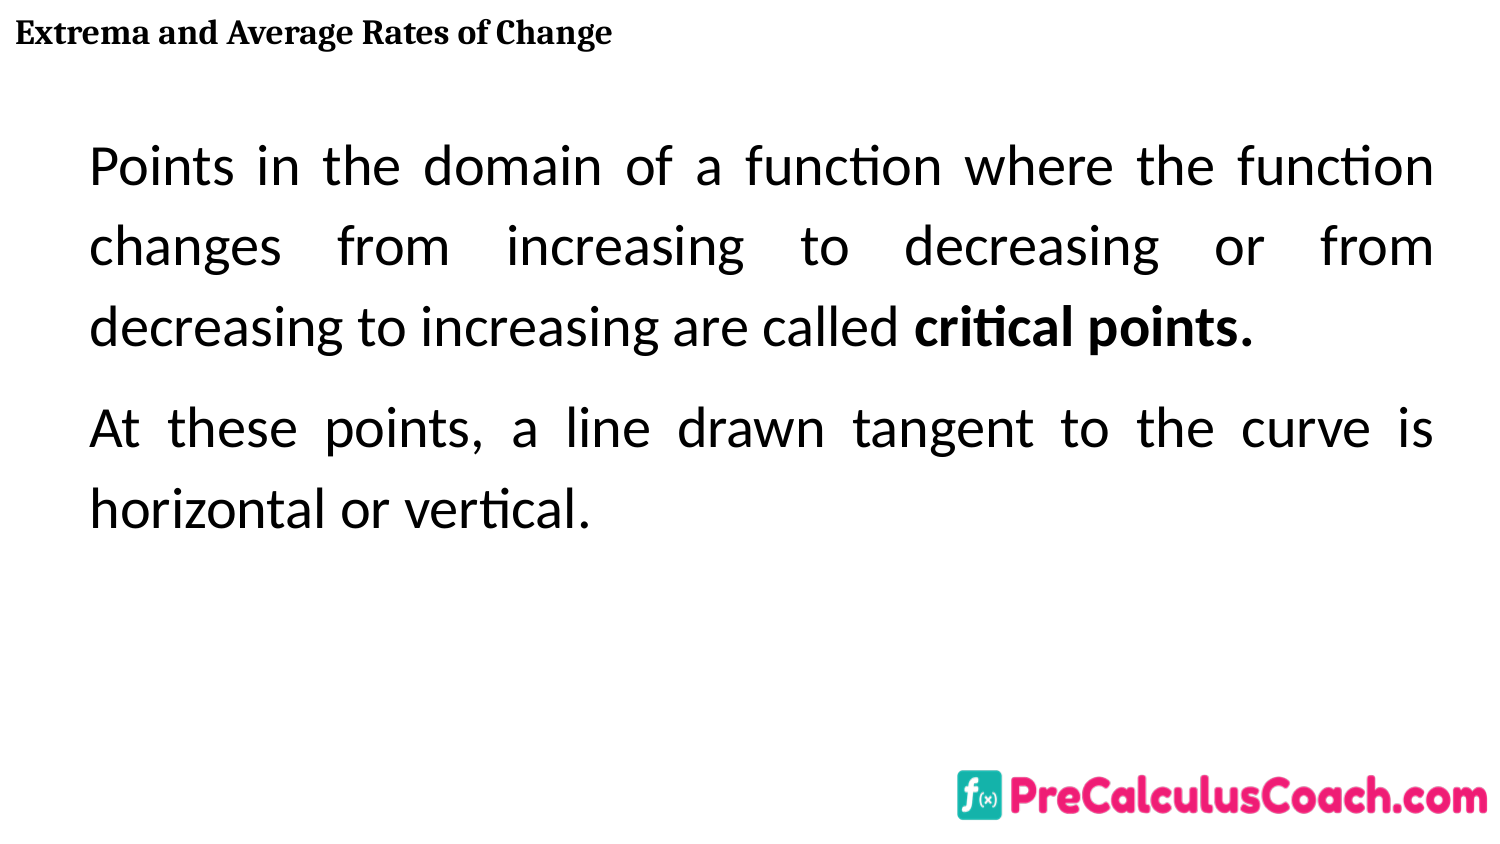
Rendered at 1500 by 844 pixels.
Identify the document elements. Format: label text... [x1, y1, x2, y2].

text_box Points in the domain of a function where the function changes from increasing to decreasing or from decreasing to increasing are called critical points. At these points, a line drawn tangent to the curve is horizontal or vertical. [75, 109, 1450, 742]
title Extrema and Average Rates of Change [0, 0, 1350, 60]
picture [944, 764, 1493, 825]
